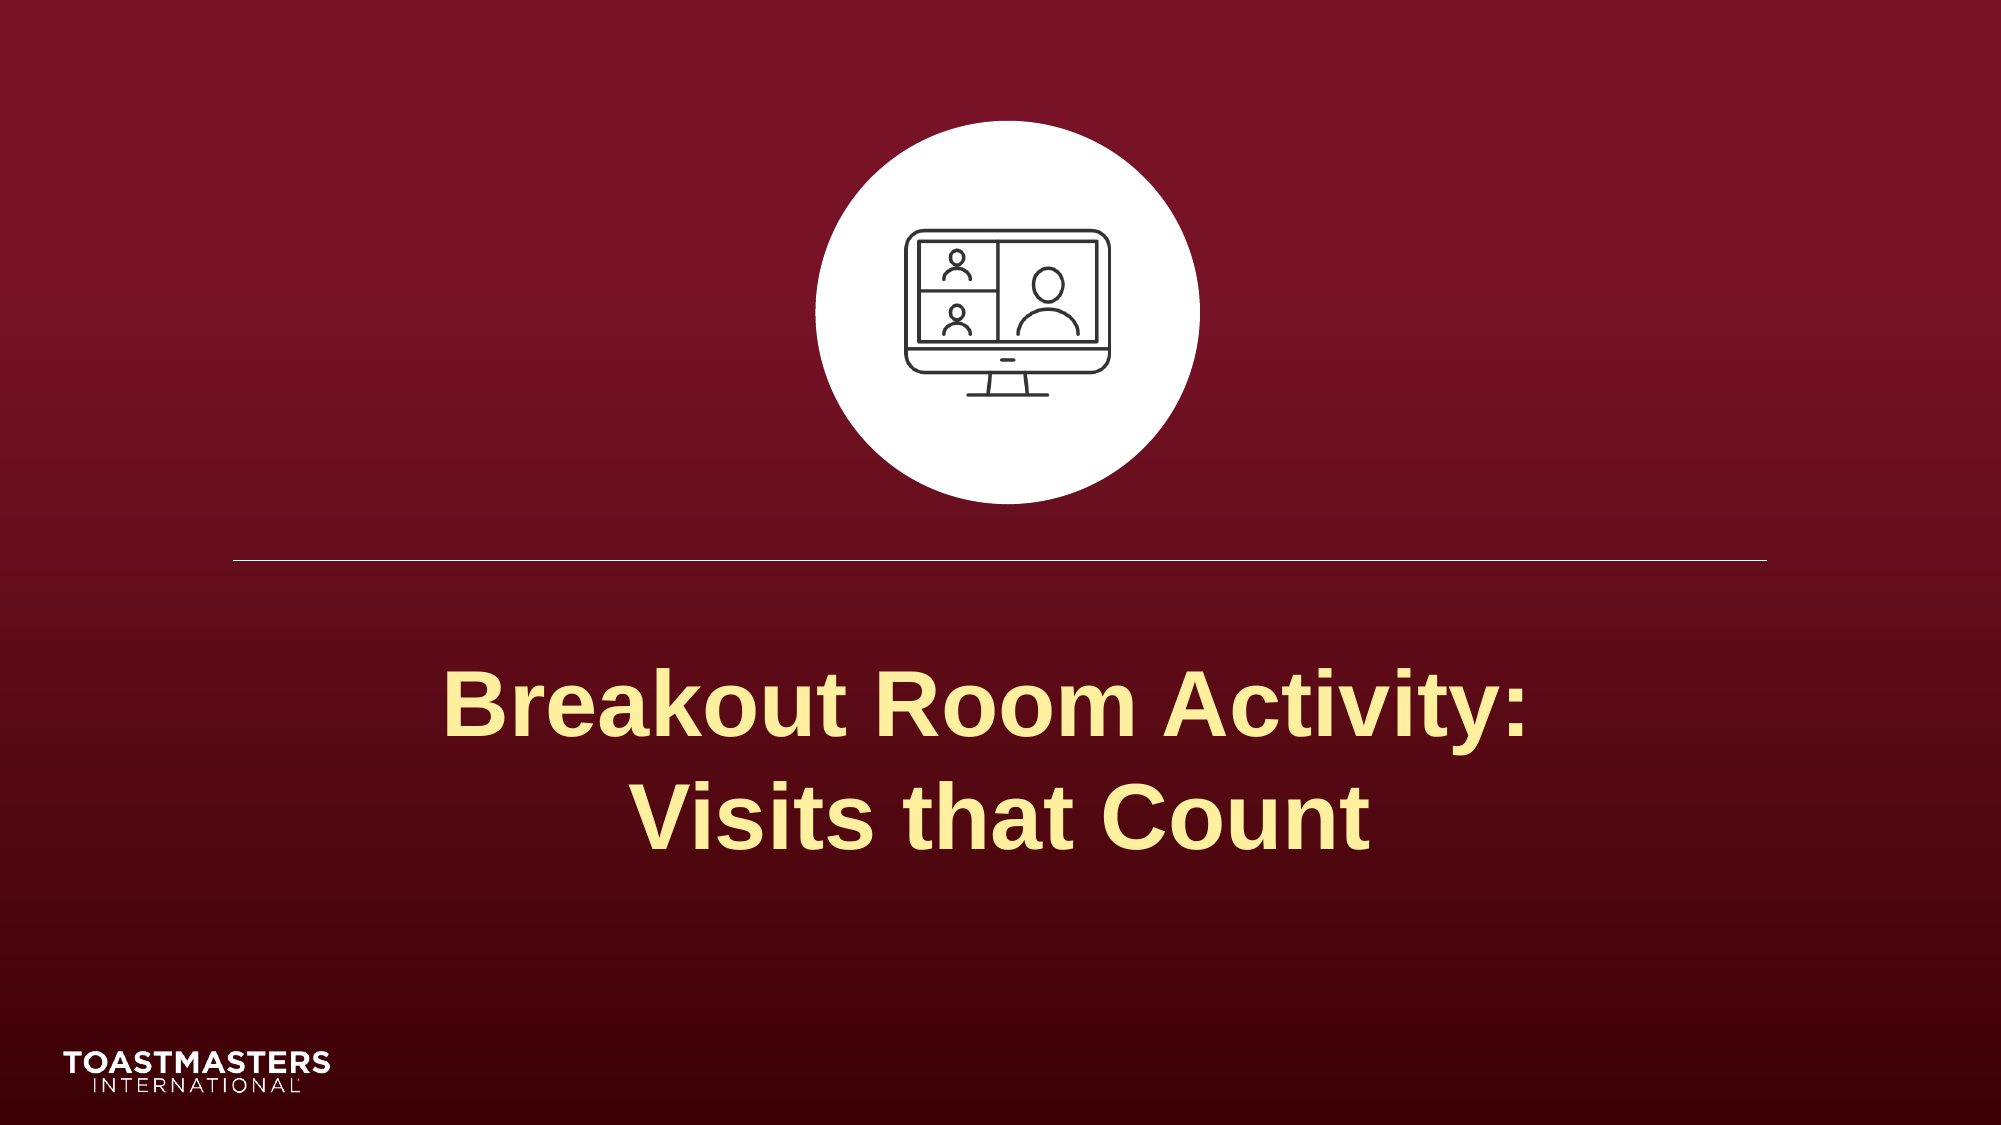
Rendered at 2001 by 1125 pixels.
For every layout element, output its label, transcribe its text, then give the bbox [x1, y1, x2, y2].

picture [51, 1036, 343, 1103]
picture [904, 228, 1111, 397]
title Breakout Room Activity: Visits that Count [137, 635, 1863, 757]
